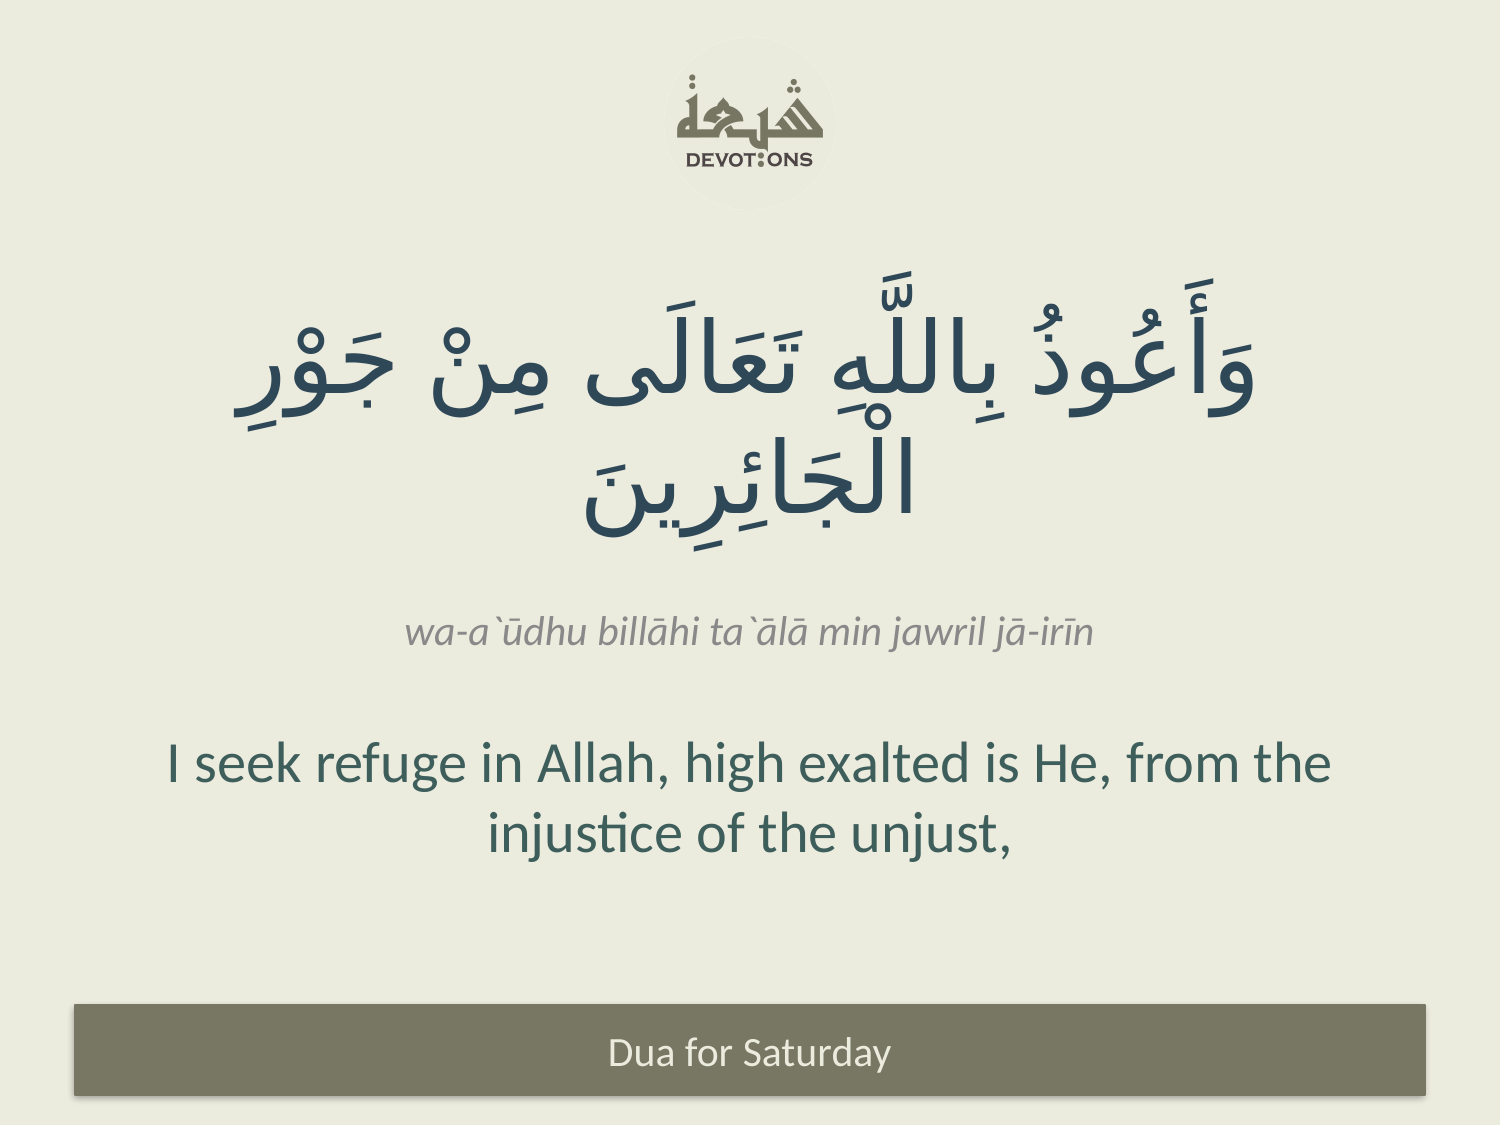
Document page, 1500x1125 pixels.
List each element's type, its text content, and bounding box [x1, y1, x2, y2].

picture [656, 29, 844, 218]
text_box وَأَعُوذُ بِاللَّهِ تَعَالَى مِنْ جَوْرِ الْجَائِرِينَ wa-a`ūdhu billāhi ta`ālā min jawril jā-irīn I seek refuge in Allah, high exalted is He, from the injustice of the unjust, [74, 286, 1425, 871]
text_box [74, 1004, 1426, 1096]
text_box Dua for Saturday [593, 1017, 907, 1083]
